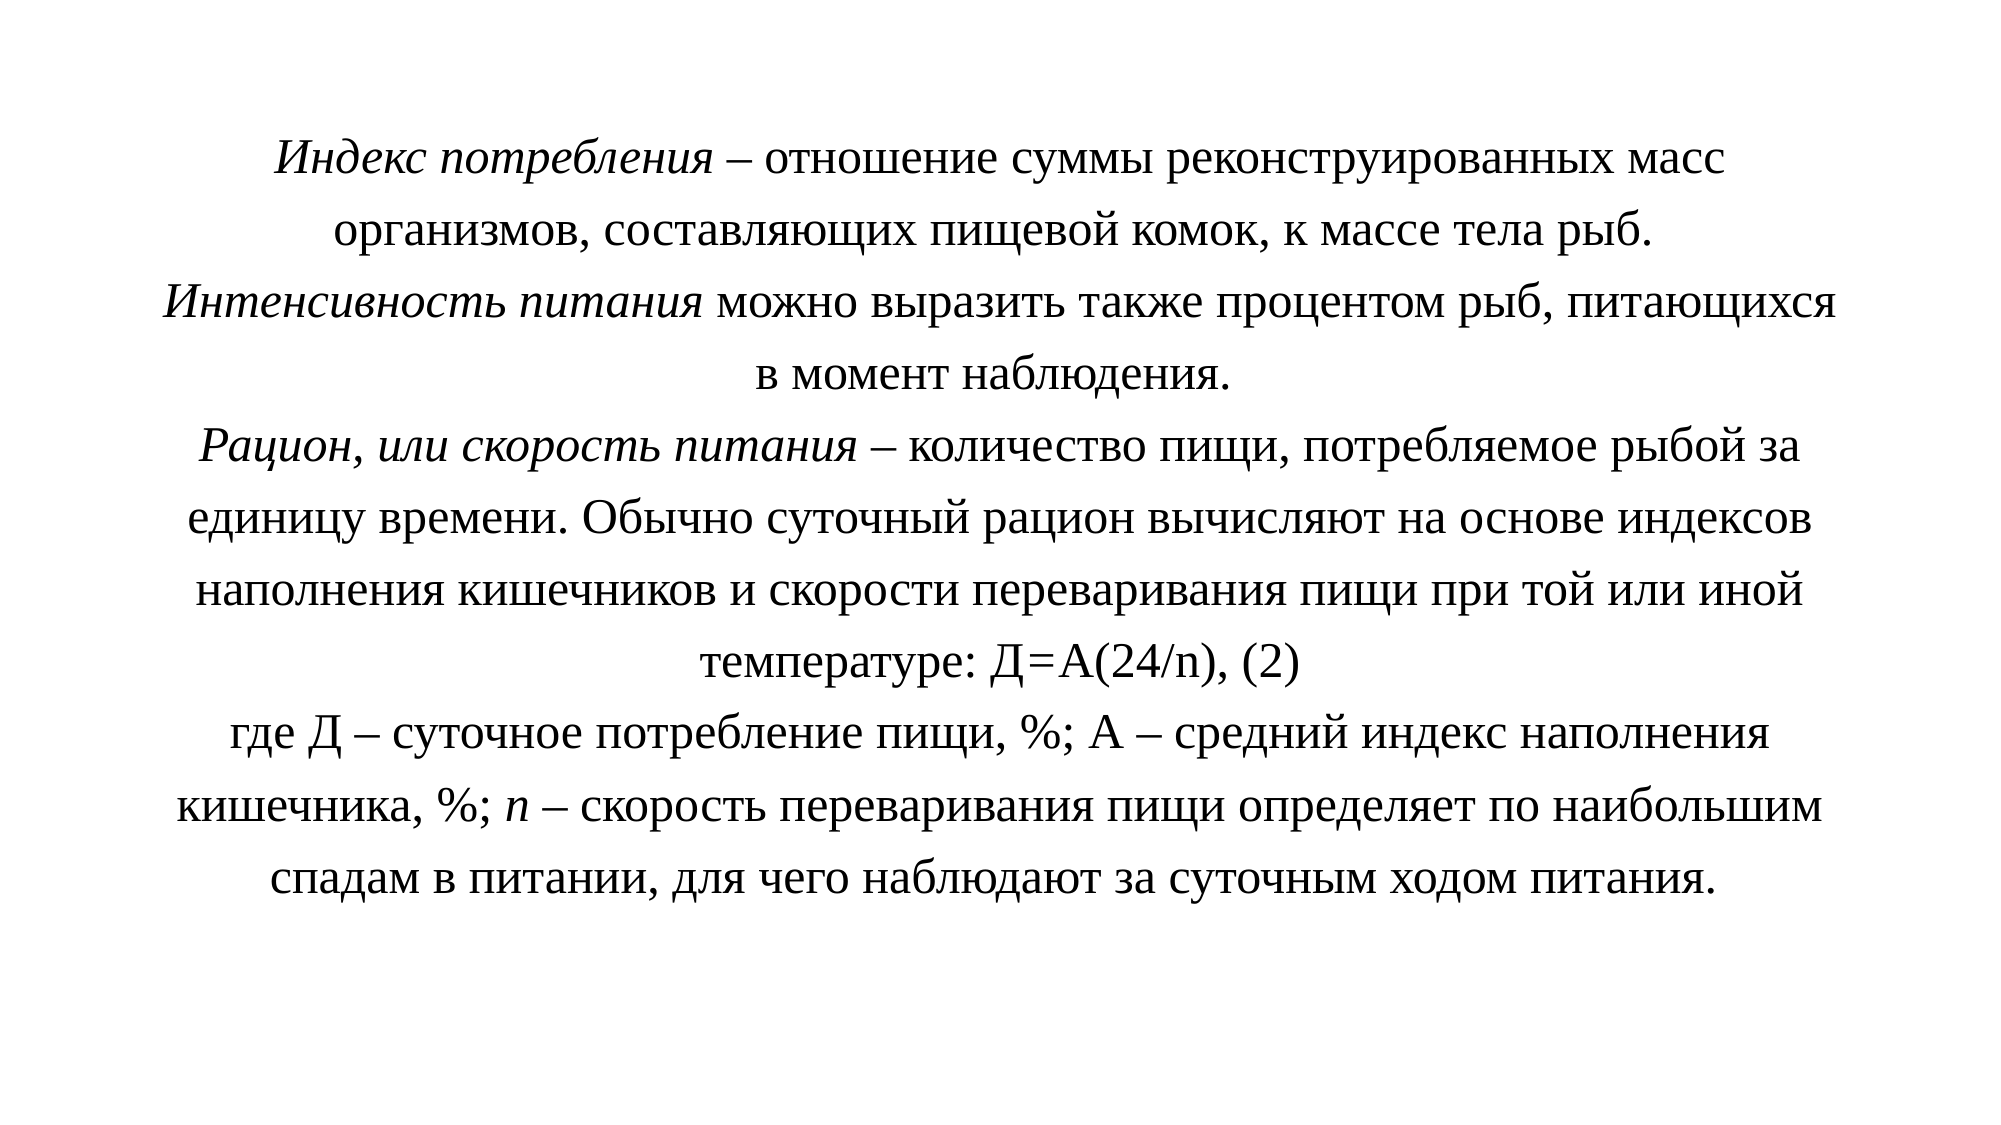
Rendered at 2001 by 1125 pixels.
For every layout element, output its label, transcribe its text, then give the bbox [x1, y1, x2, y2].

list Индекс потребления – отношение суммы реконструированных масс организмов, составляющих пищевой комок, к массе тела рыб. Интенсивность питания можно выразить также процентом рыб, питающихся в момент наблюдения. Рацион, или скорость питания – количество пищи, потребляемое рыбой за единицу времени. Обычно суточный рацион вычисляют на основе индексов наполнения кишечников и скорости переваривания пищи при той или иной температуре: Д=А(24/n), (2) где Д – суточное потребление пищи, %; А – средний индекс наполнения кишечника, %; n – скорость переваривания пищи определяет по наибольшим спадам в питании, для чего наблюдают за суточным ходом питания. [137, 103, 1863, 1014]
